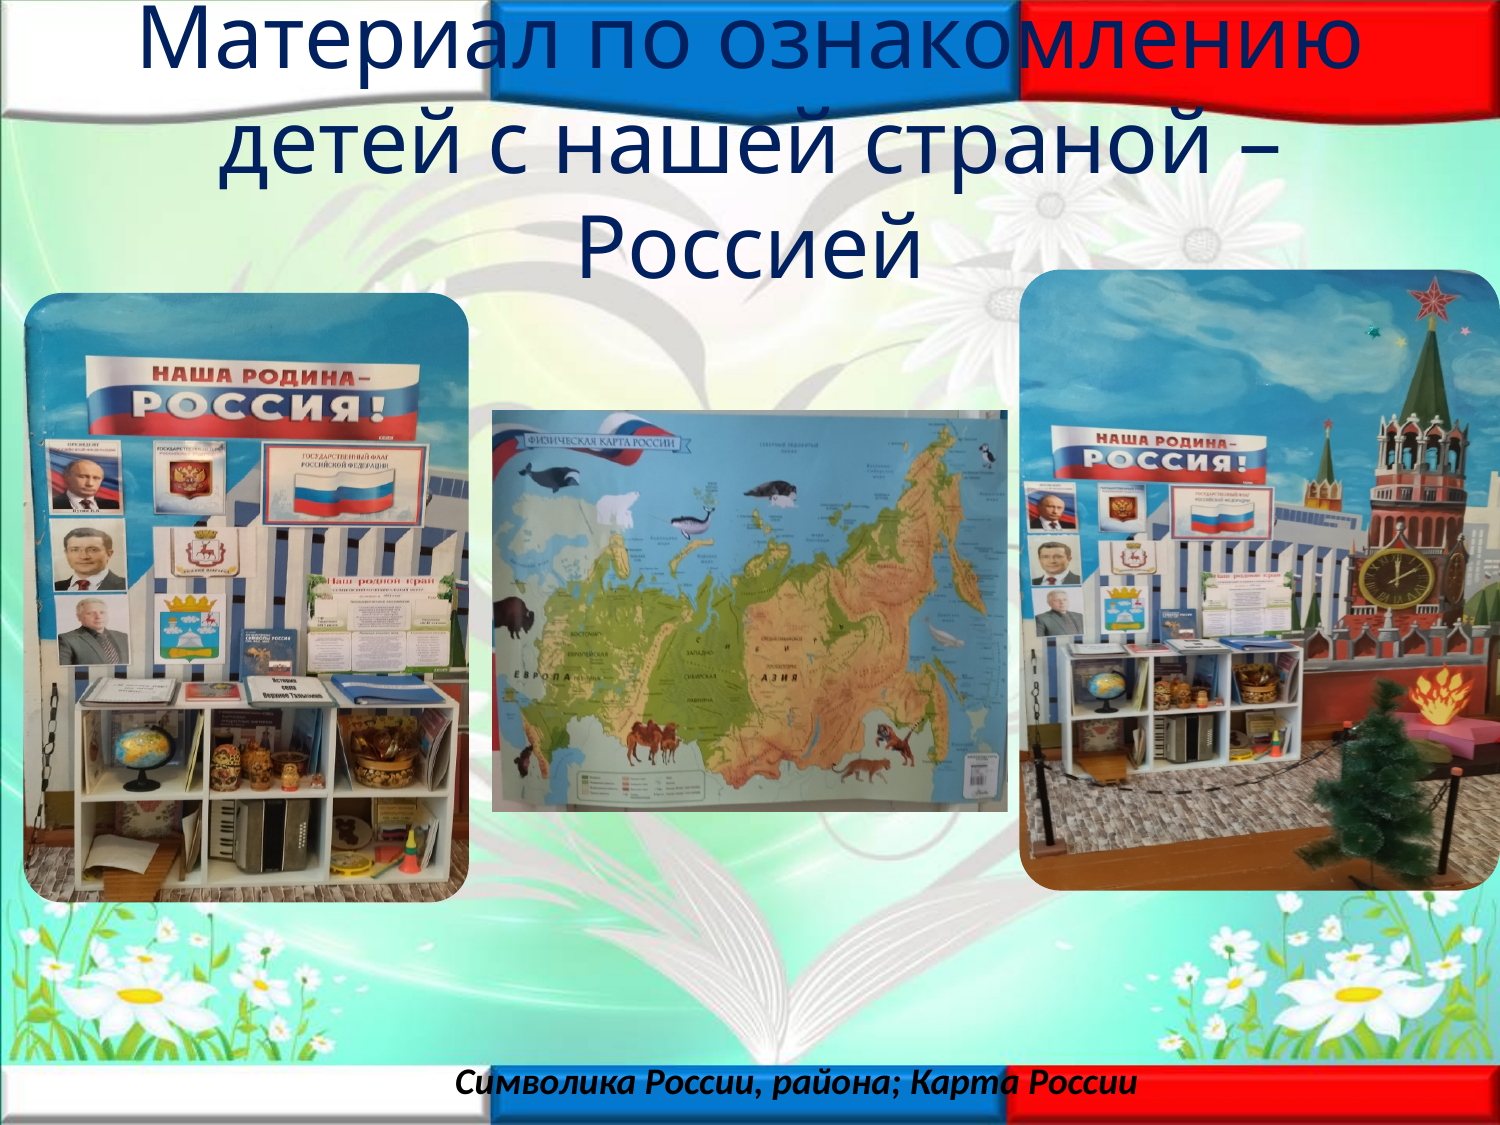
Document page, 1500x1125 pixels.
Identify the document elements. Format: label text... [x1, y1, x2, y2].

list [23, 292, 469, 903]
picture [0, 0, 1500, 1125]
text_box Символика России, района; Карта России [199, 959, 1395, 1110]
title Материал по ознакомлению детей с нашей страной – Россией [74, 44, 1426, 233]
